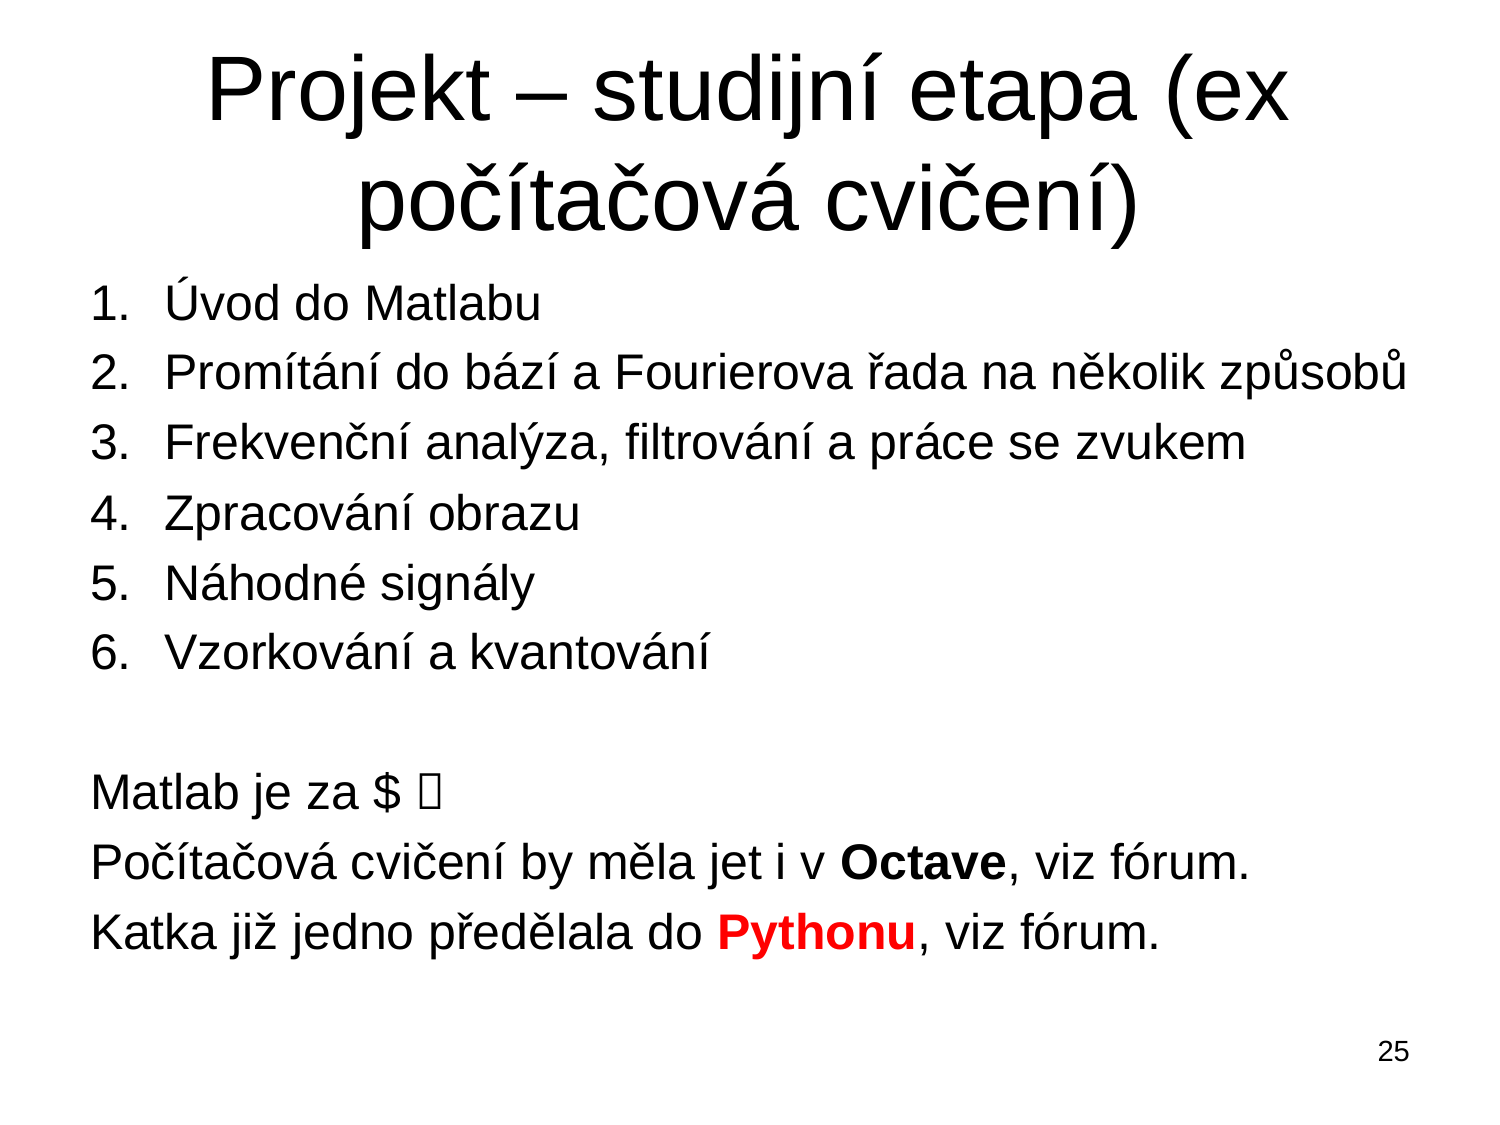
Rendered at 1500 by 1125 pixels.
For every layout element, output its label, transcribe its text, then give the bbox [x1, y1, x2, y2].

slide_number 25 [1074, 1024, 1425, 1103]
list Úvod do Matlabu Promítání do bází a Fourierova řada na několik způsobů Frekvenční analýza, filtrování a práce se zvukem Zpracování obrazu Náhodné signály Vzorkování a kvantování Matlab je za $  Počítačová cvičení by měla jet i v Octave, viz fórum. Katka již jedno předělala do Pythonu, viz fórum. [75, 262, 1425, 1035]
title Projekt – studijní etapa (ex počítačová cvičení) [75, 45, 1424, 233]
